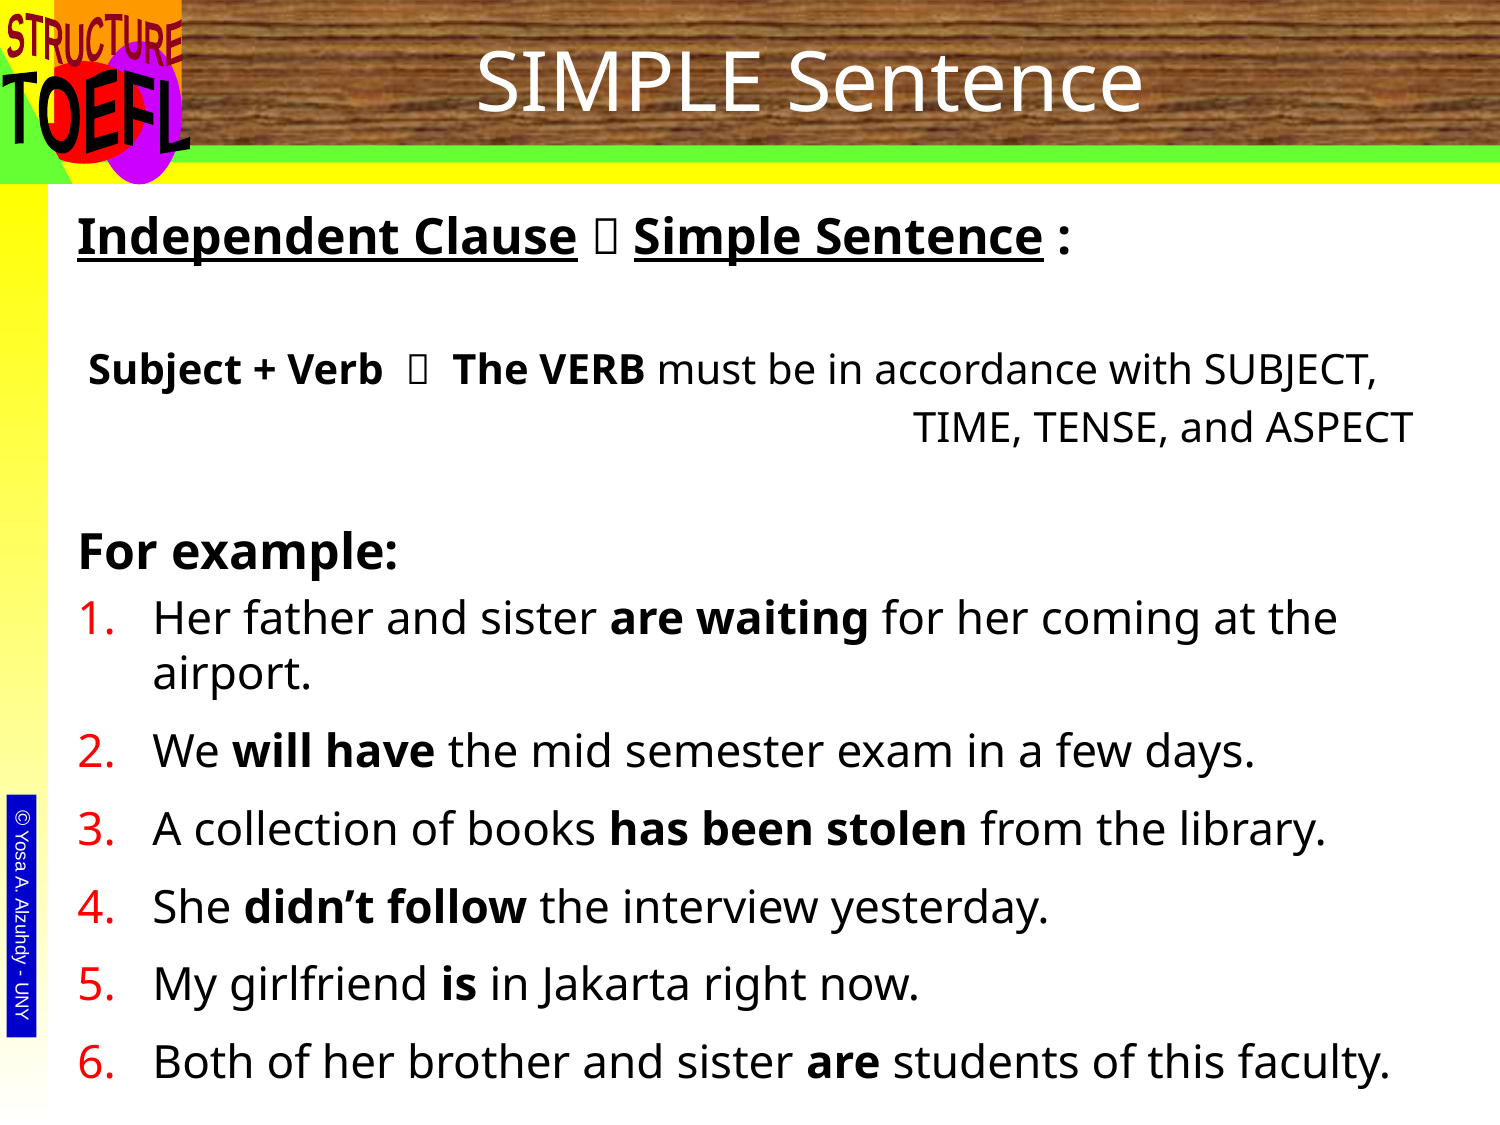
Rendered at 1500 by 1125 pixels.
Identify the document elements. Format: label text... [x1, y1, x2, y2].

picture [182, 0, 1500, 145]
title SIMPLE Sentence [162, 18, 1460, 138]
list Independent Clause  Simple Sentence : Subject + Verb  The VERB must be in accordance with SUBJECT, TIME, TENSE, and ASPECT For example: Her father and sister are waiting for her coming at the airport. We will have the mid semester exam in a few days. A collection of books has been stolen from the library. She didn’t follow the interview yesterday. My girlfriend is in Jakarta right now. Both of her brother and sister are students of this faculty. [62, 196, 1500, 1110]
